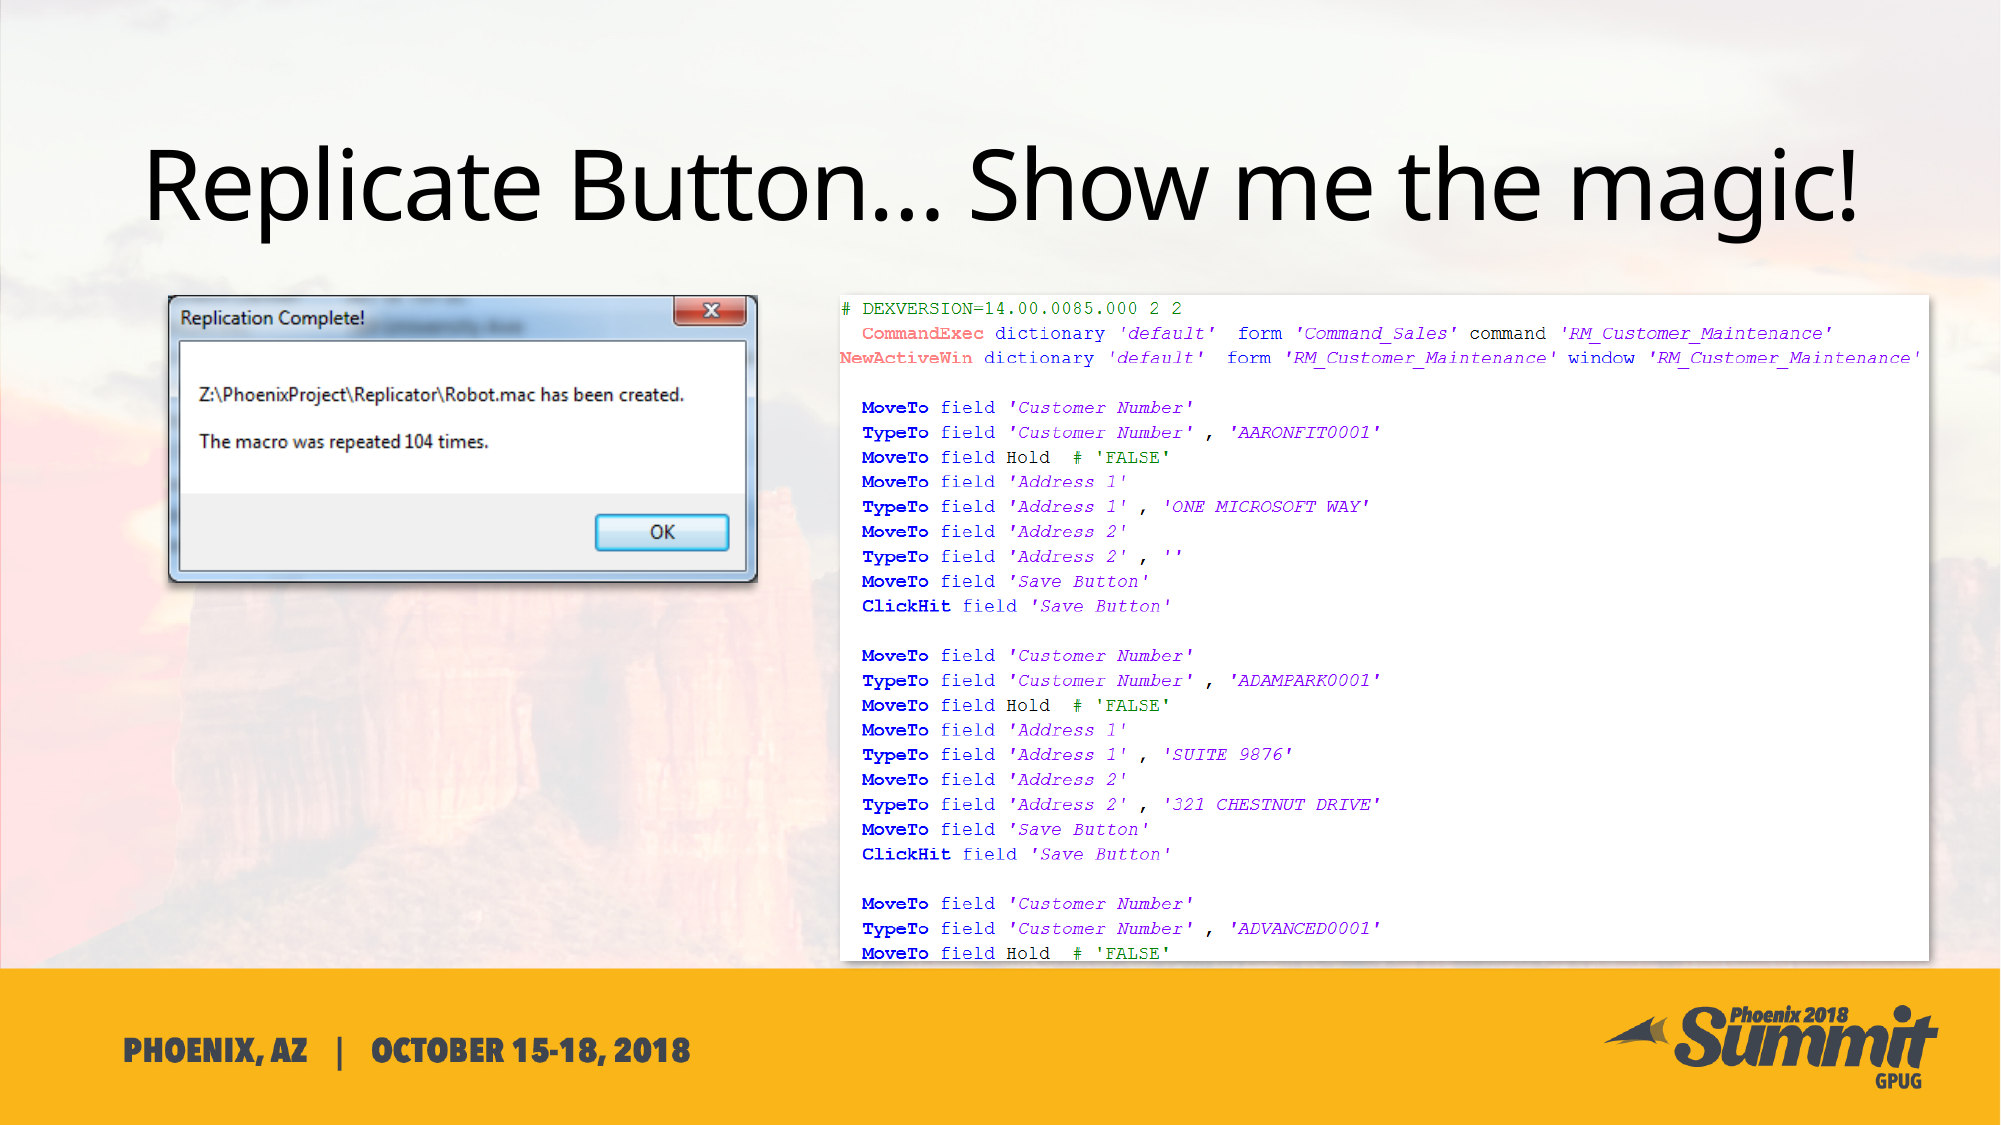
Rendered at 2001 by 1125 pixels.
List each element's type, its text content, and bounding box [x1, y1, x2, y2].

picture [0, 0, 1999, 1125]
title Replicate Button… Show me the magic! [117, 121, 2000, 269]
